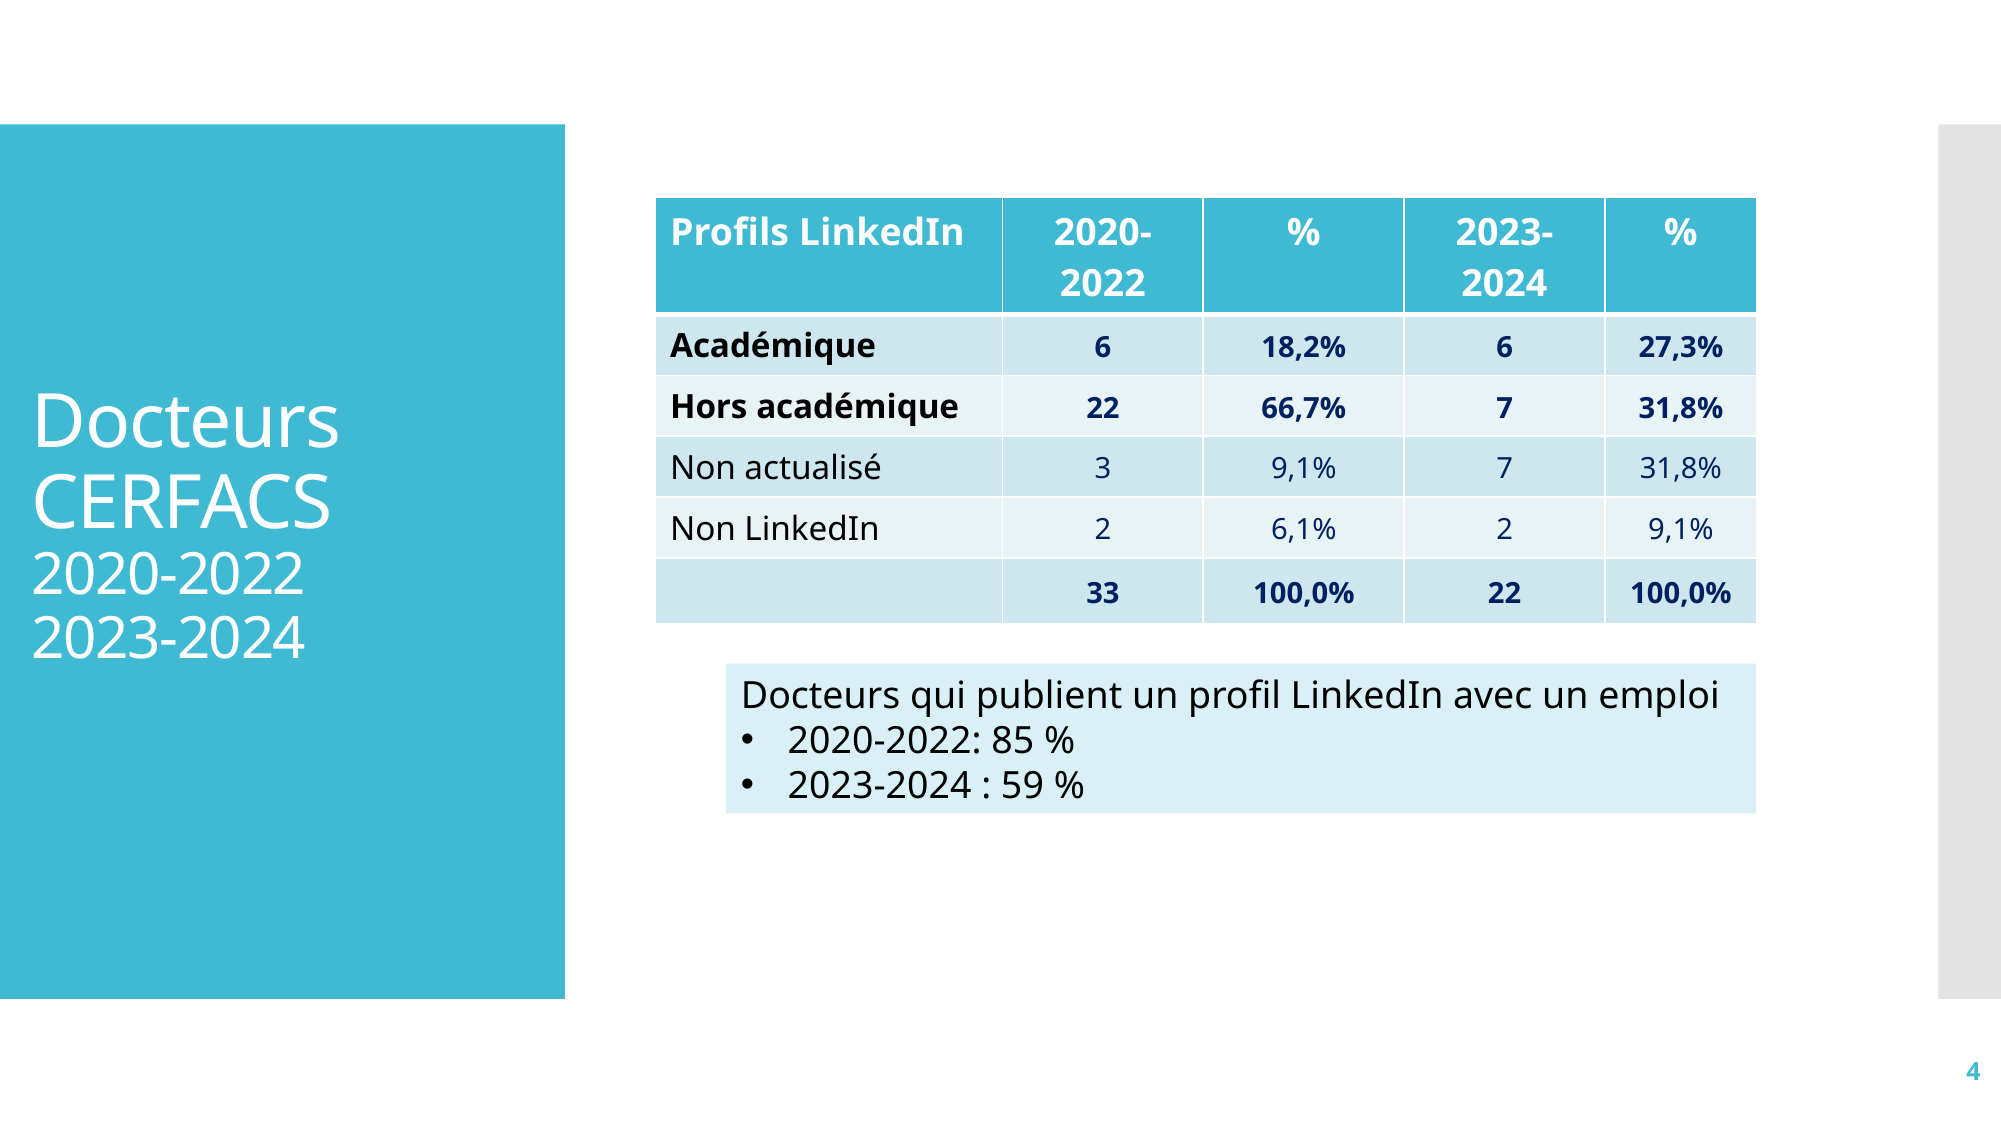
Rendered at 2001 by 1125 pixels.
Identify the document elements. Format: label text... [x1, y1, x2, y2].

text_box Docteurs qui publient un profil LinkedIn avec un emploi 2020-2022: 85 % 2023-2024 : 59 % [726, 663, 1757, 814]
table_cell 100,0% [1204, 559, 1403, 623]
title Docteurs CERFACS 2020-2022 2023-2024 [16, 184, 582, 940]
table_cell 66,7% [1204, 376, 1403, 435]
table_cell Académique [656, 317, 1002, 375]
table_cell 22 [1003, 376, 1202, 435]
table_cell 9,1% [1606, 498, 1756, 557]
table_cell 33 [1003, 559, 1202, 623]
table_header 2020-2022 [1003, 198, 1202, 312]
table_cell Non actualisé [656, 437, 1002, 496]
table_cell Hors académique [656, 376, 1002, 435]
table_cell [656, 559, 1002, 623]
table_cell 9,1% [1204, 437, 1403, 496]
table_cell 22 [1405, 559, 1604, 623]
table_cell 6 [1405, 317, 1604, 375]
table_cell Non LinkedIn [656, 498, 1002, 557]
table_cell 2 [1003, 498, 1202, 557]
table_header % [1204, 198, 1403, 312]
table_cell 7 [1405, 437, 1604, 496]
slide_number 4 [1744, 1042, 1996, 1103]
table_header % [1606, 198, 1756, 312]
table_header Profils LinkedIn [656, 198, 1002, 312]
table_cell 18,2% [1204, 317, 1403, 375]
table_cell 31,8% [1606, 376, 1756, 435]
table_cell 6 [1003, 317, 1202, 375]
table_cell 31,8% [1606, 437, 1756, 496]
table_cell 7 [1405, 376, 1604, 435]
table_cell 3 [1003, 437, 1202, 496]
table_header 2023-2024 [1405, 198, 1604, 312]
table_cell 6,1% [1204, 498, 1403, 557]
table_cell 2 [1405, 498, 1604, 557]
table_cell 100,0% [1606, 559, 1756, 623]
table_cell 27,3% [1606, 317, 1756, 375]
